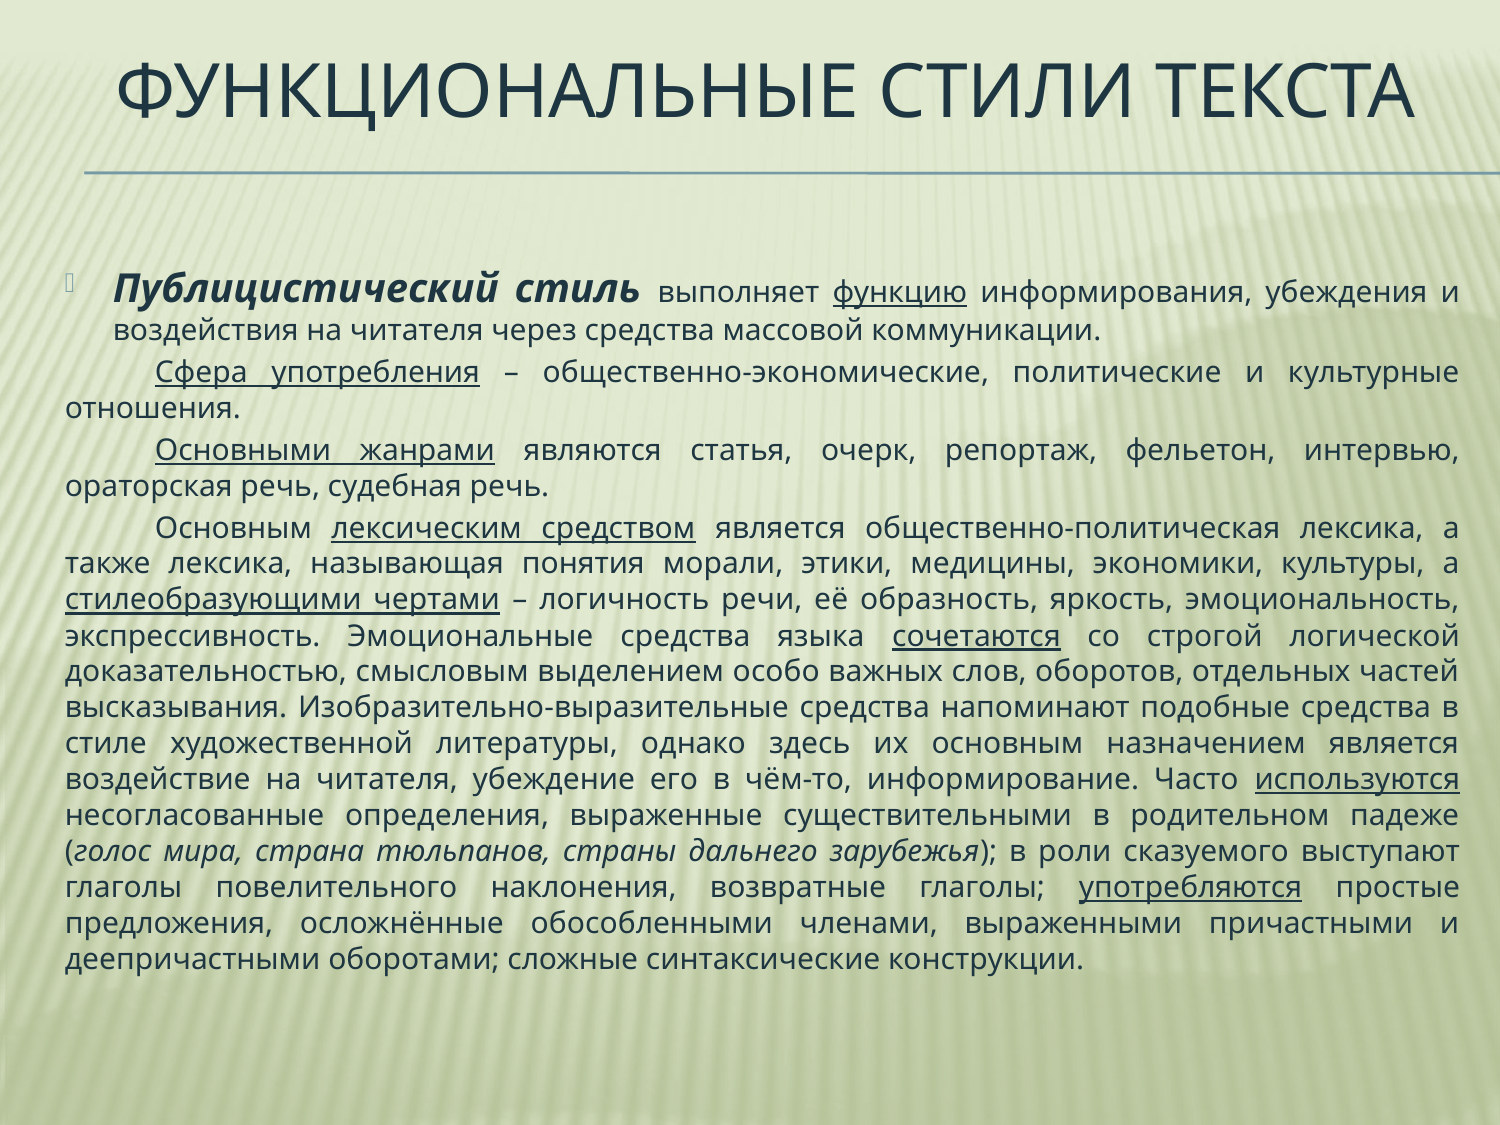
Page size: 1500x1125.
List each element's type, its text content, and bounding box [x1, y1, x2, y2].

list Публицистический стиль выполняет функцию информирования, убеждения и воздействия на читателя через средства массовой коммуникации. Сфера употребления – общественно-экономические, политические и культурные отношения. Основными жанрами являются статья, очерк, репортаж, фельетон, интервью, ораторская речь, судебная речь. Основным лексическим средством является общественно-политическая лексика, а также лексика, называющая понятия морали, этики, медицины, экономики, культуры, а стилеобразующими чертами – логичность речи, её образность, яркость, эмоциональность, экспрессивность. Эмоциональные средства языка сочетаются со строгой логической доказательностью, смысловым выделением особо важных слов, оборотов, отдельных частей высказывания. Изобразительно-выразительные средства напоминают подобные средства в стиле художественной литературы, однако здесь их основным назначением является воздействие на читателя, убеждение его в чём-то, информирование. Часто используются несогласованные определения, выраженные существительными в родительном падеже (голос мира, страна тюльпанов, страны дальнего зарубежья); в роли сказуемого выступают глаголы повелительного наклонения, возвратные глаголы; употребляются простые предложения, осложнённые обособленными членами, выраженными причастными и деепричастными оборотами; сложные синтаксические конструкции. [50, 254, 1475, 998]
title Функциональные стили текста [53, 19, 1479, 157]
